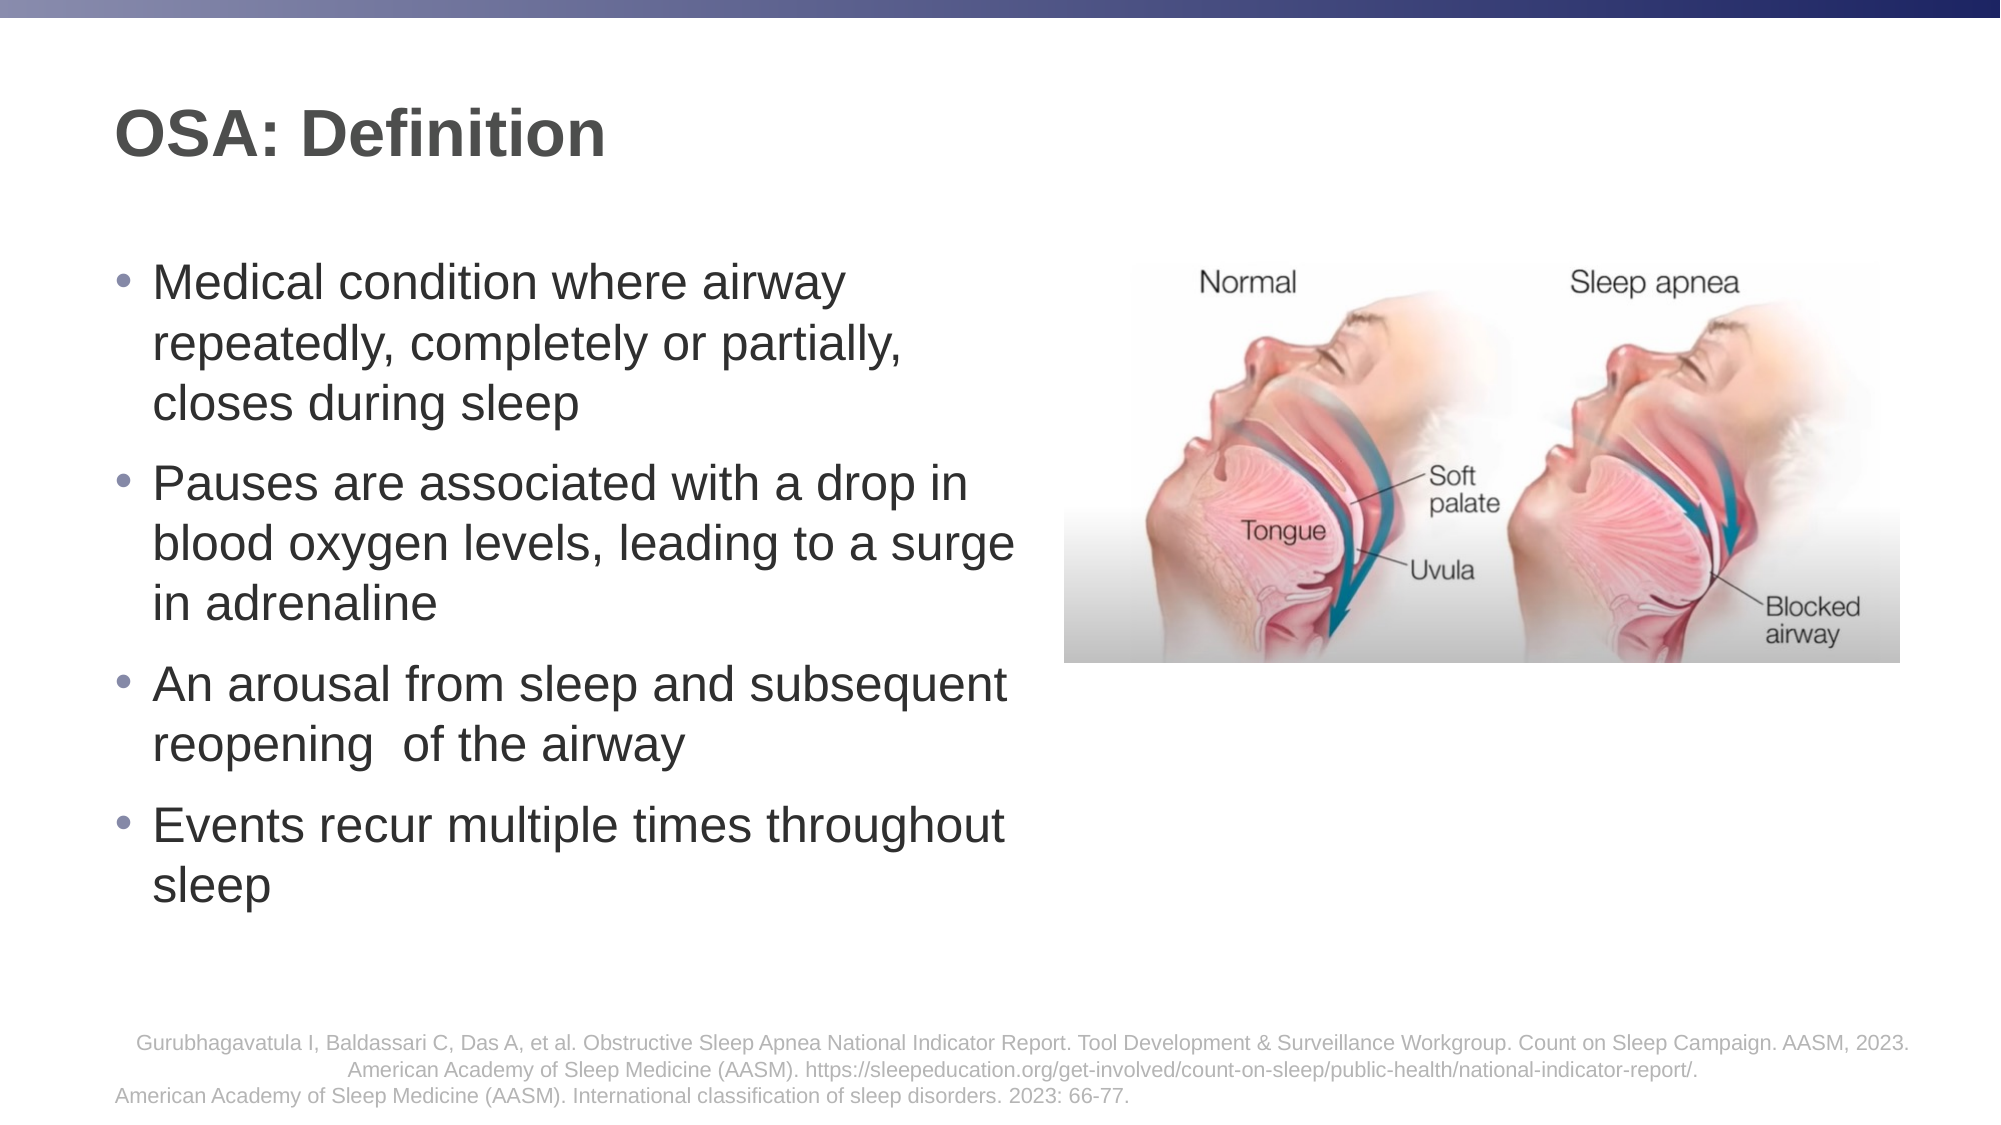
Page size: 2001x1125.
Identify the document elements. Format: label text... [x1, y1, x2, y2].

footer Gurubhagavatula I, Baldassari C, Das A, et al. Obstructive Sleep Apnea National Indicator Report. Tool Development & Surveillance Workgroup. Count on Sleep Campaign. AASM, 2023. American Academy of Sleep Medicine (AASM). https://sleepeducation.org/get-involved/count-on-sleep/public-health/national-indicator-report/. American Academy of Sleep Medicine (AASM). International classification of sleep disorders. 2023: 66-77. [99, 1042, 1949, 1116]
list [1064, 241, 1900, 663]
title OSA: Definition [99, 32, 1863, 228]
list Medical condition where airway repeatedly, completely or partially, closes during sleep Pauses are associated with a drop in blood oxygen levels, leading to a surge in adrenaline An arousal from sleep and subsequent reopening of the airway Events recur multiple times throughout sleep [99, 242, 1036, 1018]
